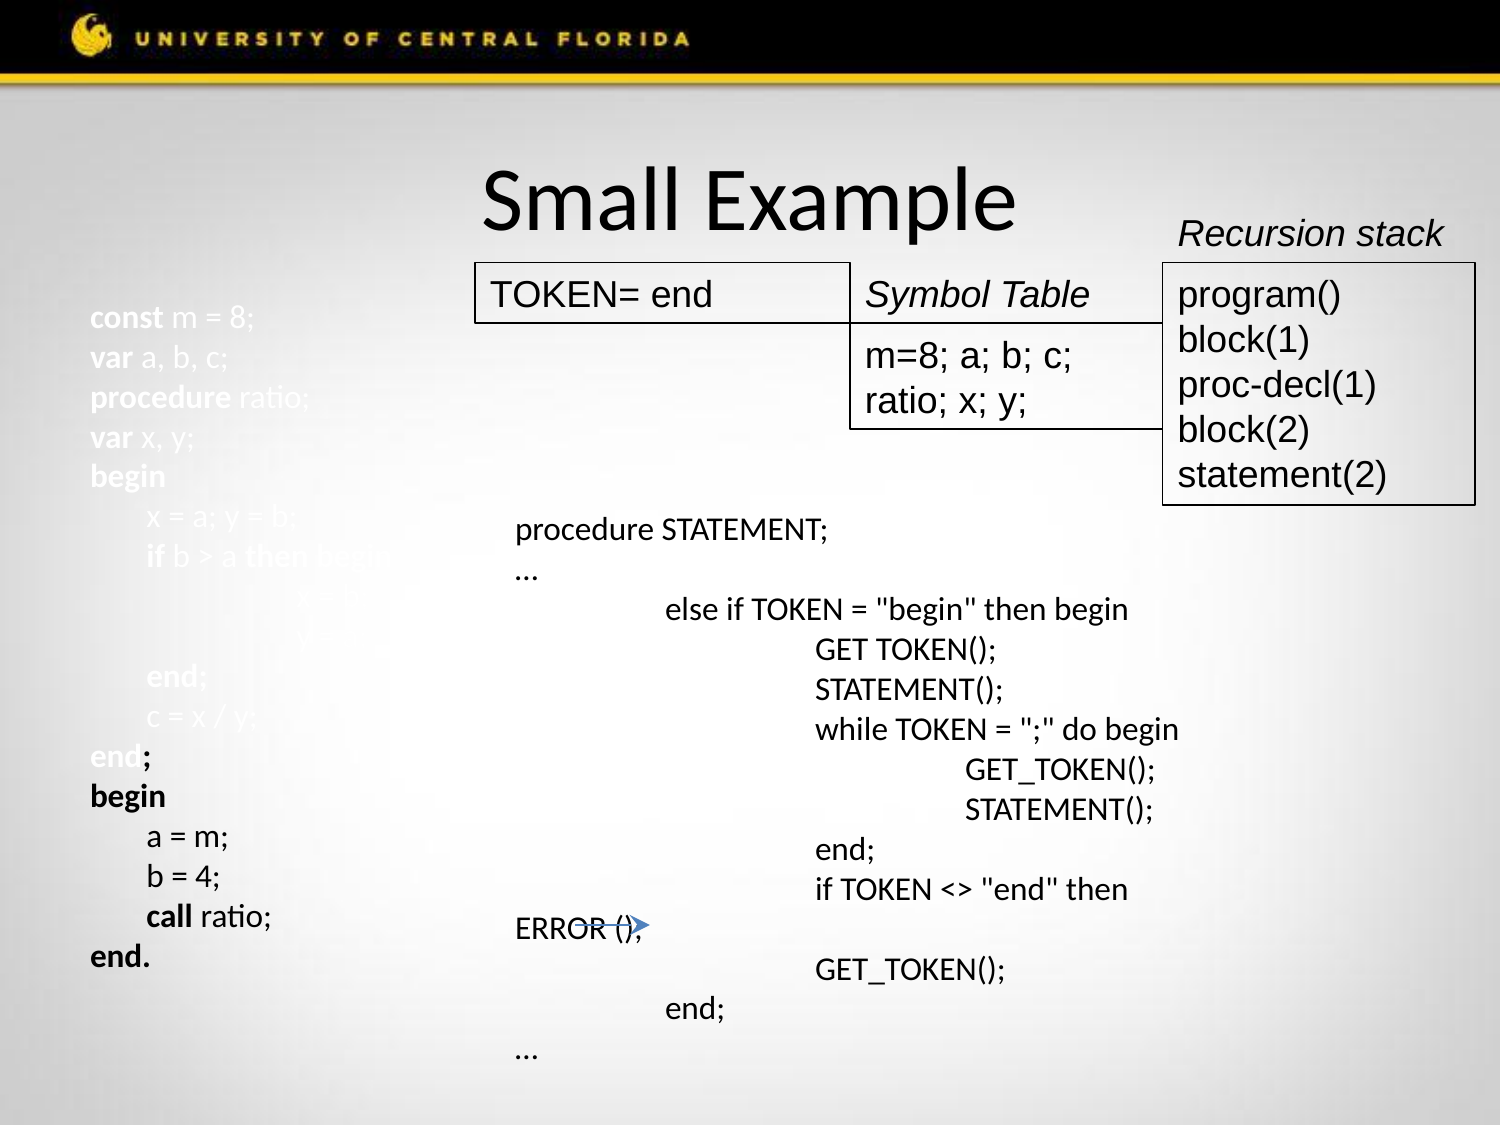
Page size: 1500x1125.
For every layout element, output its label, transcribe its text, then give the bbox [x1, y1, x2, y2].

text_box TOKEN= end [474, 262, 849, 323]
text_box procedure STATEMENT; … else if TOKEN = "begin" then begin GET TOKEN(); STATEMENT(); while TOKEN = ";" do begin GET_TOKEN(); STATEMENT(); end; if TOKEN <> "end" then ERROR (); GET_TOKEN(); end; … [499, 499, 1238, 1088]
picture [0, 0, 1500, 1125]
text_box m=8; a; b; c; ratio; x; y; [849, 323, 1163, 430]
list const m = 8; var a, b, c; procedure ratio; var x, y; begin x = a; y = b; if b > a then begin x = b; y = a; end; c = x / y; end; begin a = m; b = 4; call ratio; end. [75, 287, 425, 1070]
text_box program() block(1) proc-decl(1) block(2) statement(2) [1162, 263, 1475, 505]
text_box Symbol Table [849, 262, 1163, 323]
text_box Recursion stack [1162, 201, 1475, 263]
title Small Example [75, 125, 1425, 263]
